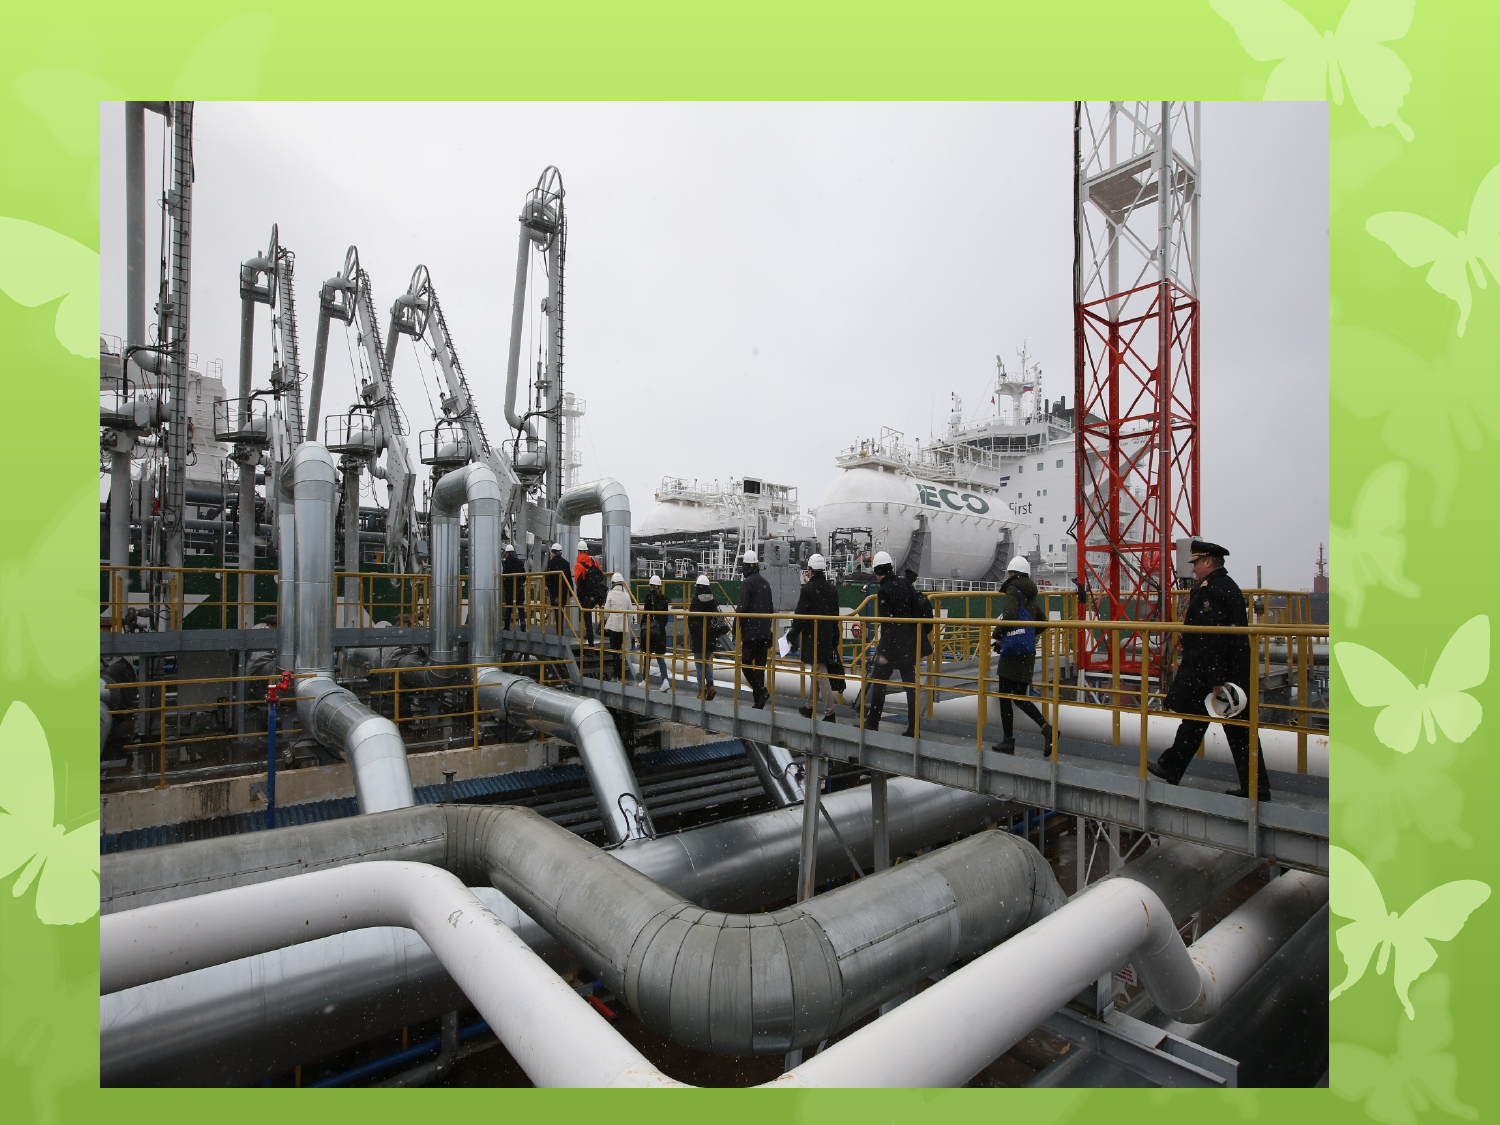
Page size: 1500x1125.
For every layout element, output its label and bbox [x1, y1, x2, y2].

picture [99, 101, 1330, 1088]
